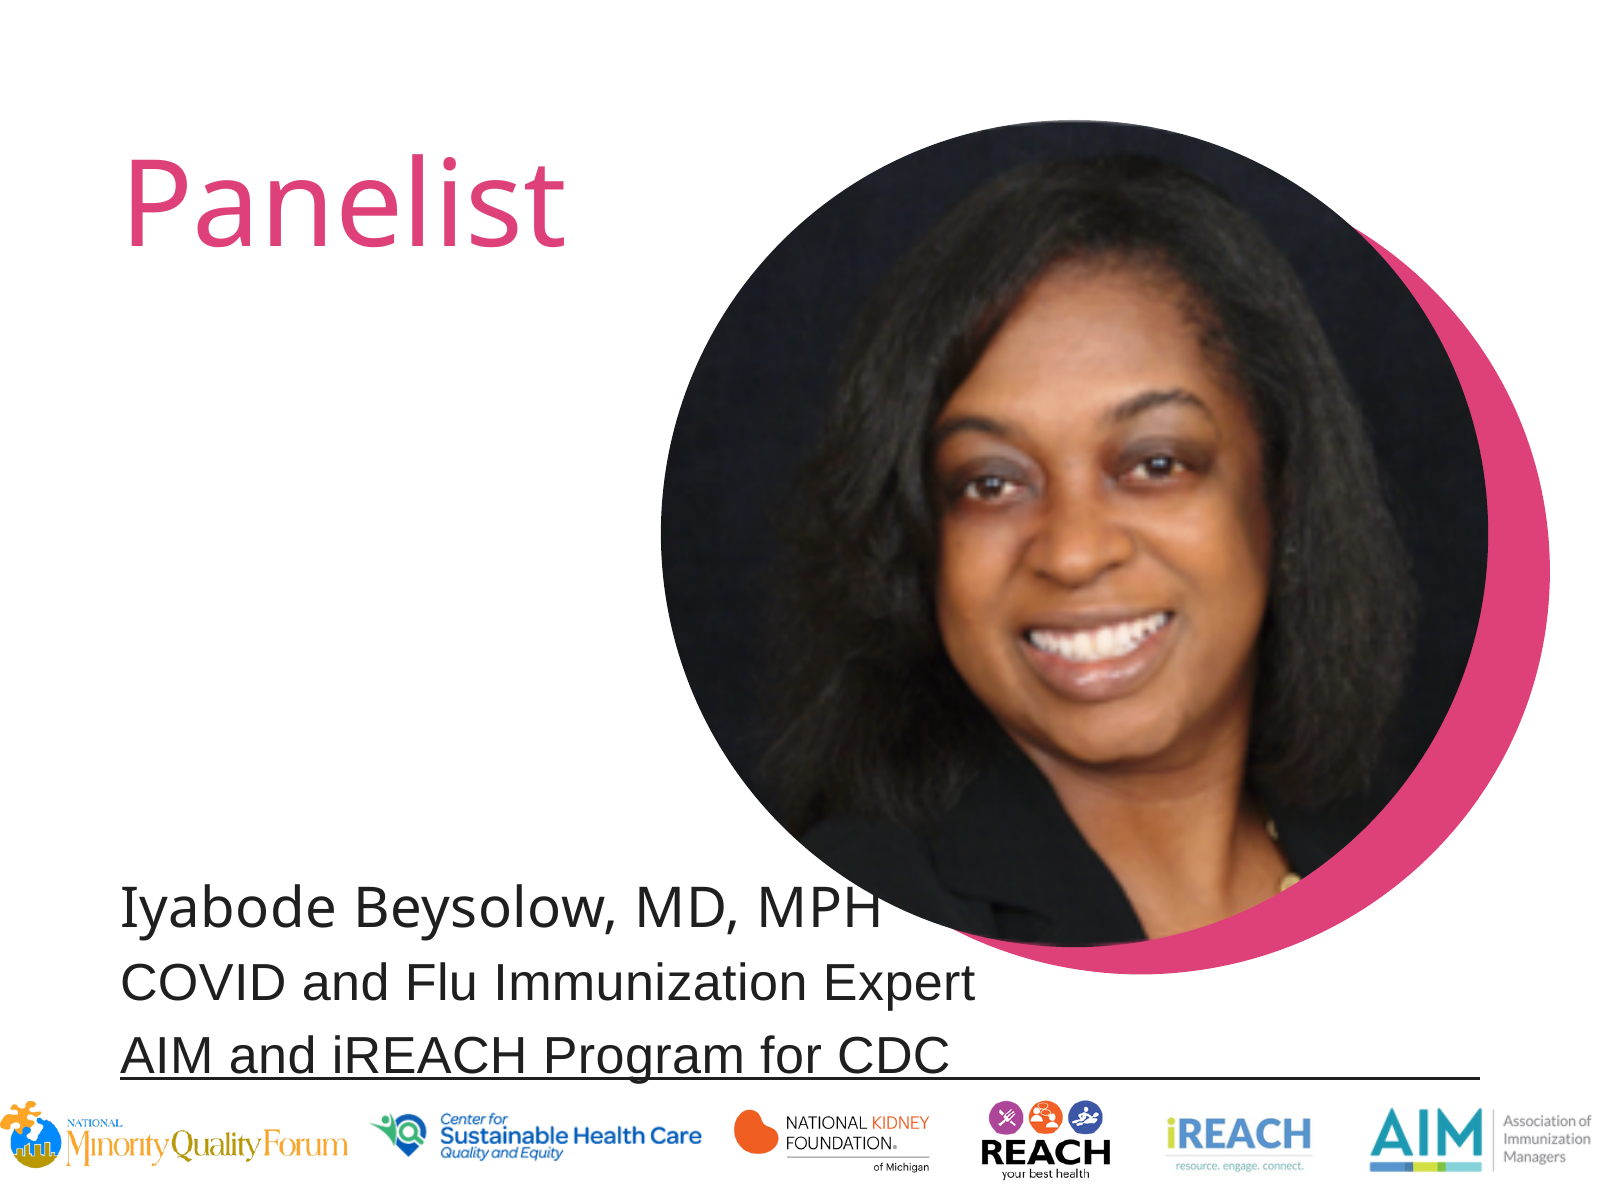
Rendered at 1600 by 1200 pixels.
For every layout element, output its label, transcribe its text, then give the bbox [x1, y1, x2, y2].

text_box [660, 119, 1552, 975]
text_box Panelist [120, 101, 707, 271]
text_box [0, 1093, 1600, 1187]
text_box Iyabode Beysolow, MD, MPH COVID and Flu Immunization Expert AIM and iREACH Program for CDC [119, 859, 1028, 1085]
